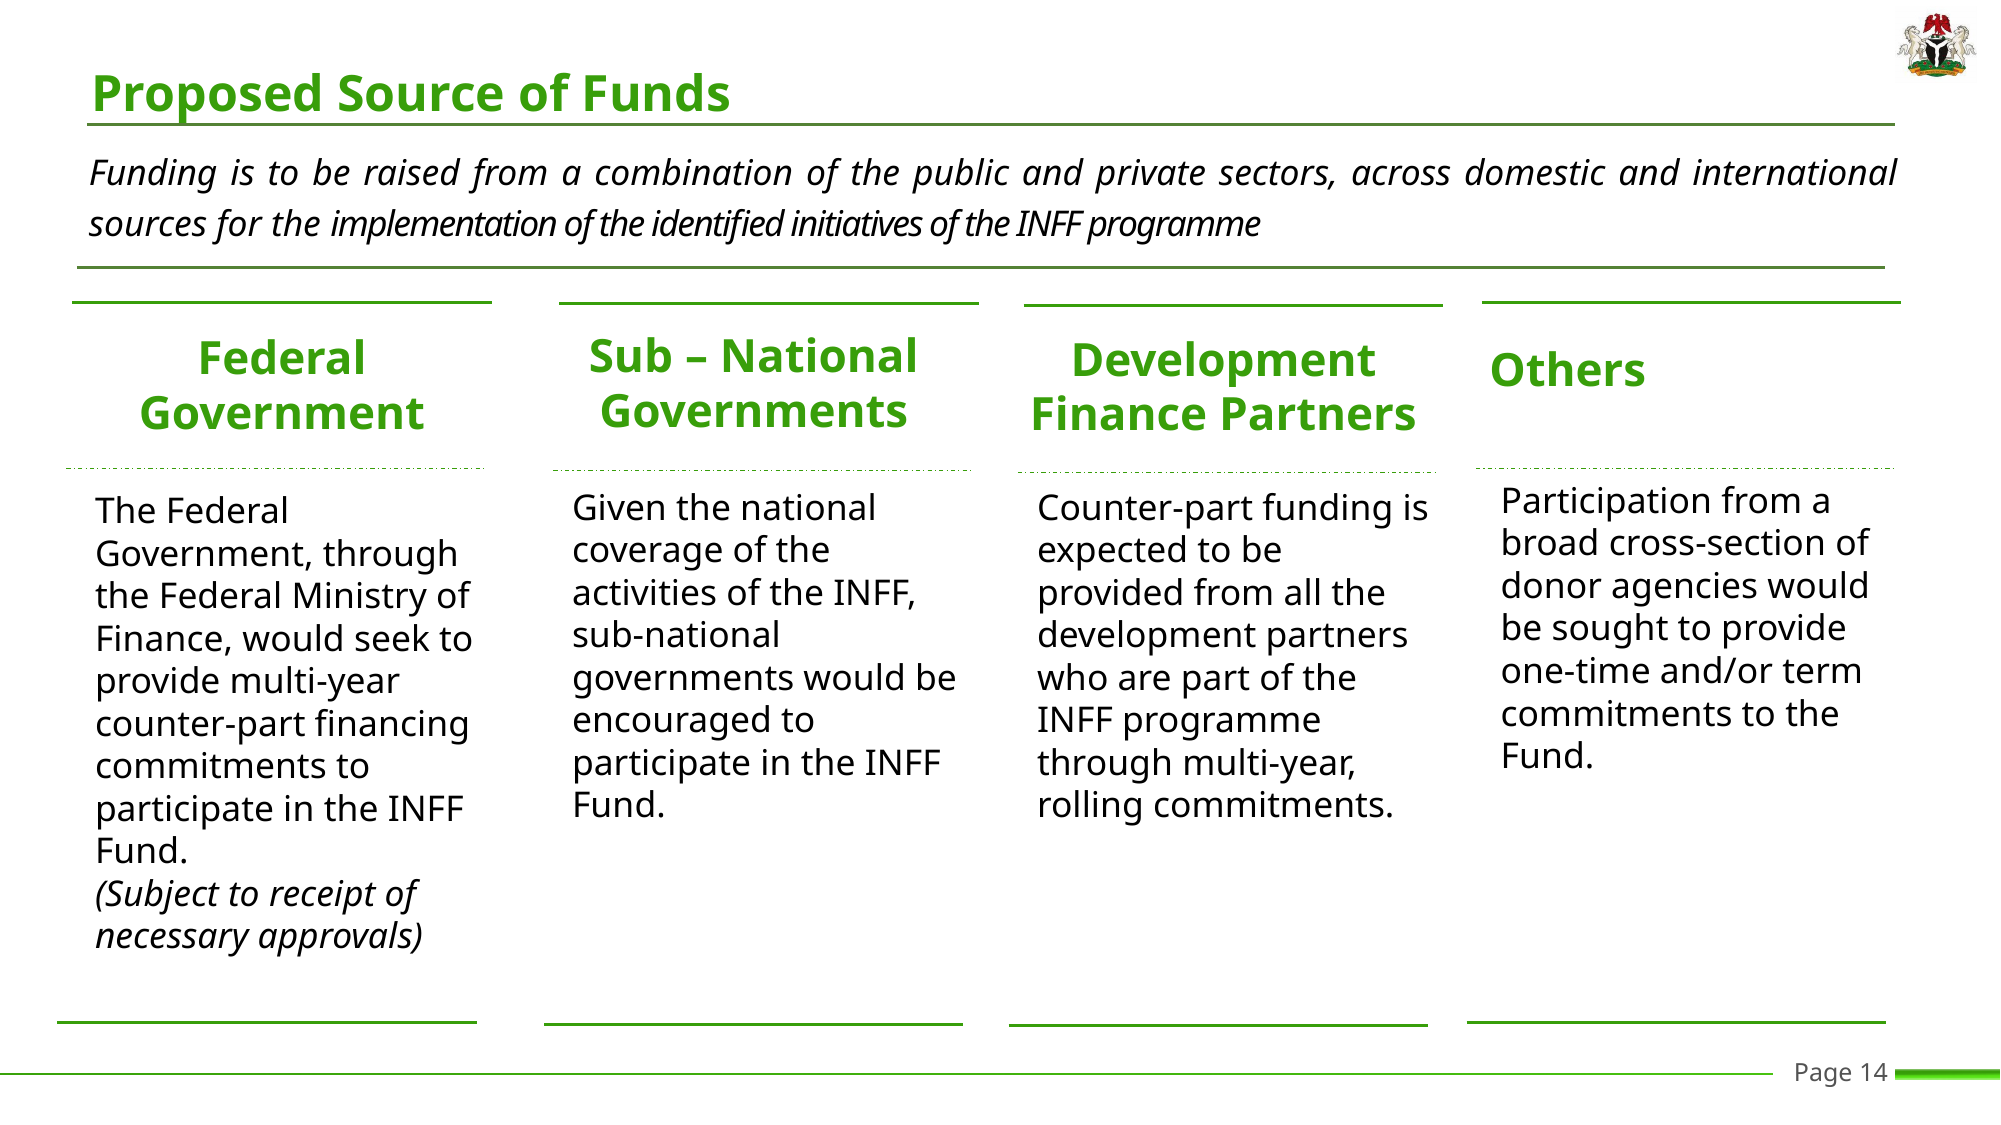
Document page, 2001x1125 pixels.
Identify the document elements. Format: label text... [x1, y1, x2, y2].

text_box Development Finance Partners [1008, 303, 1439, 467]
text_box Federal Government [71, 301, 493, 466]
text_box Proposed Source of Funds [91, 46, 1858, 123]
text_box Others [1474, 306, 1905, 485]
text_box The Federal Government, through the Federal Ministry of Finance, would seek to provide multi-year counter-part financing commitments to participate in the INFF Fund. (Subject to receipt of necessary approvals) [79, 480, 511, 1001]
text_box Counter-part funding is expected to be provided from all the development partners who are part of the INFF programme through multi-year, rolling commitments. [1021, 476, 1453, 908]
text_box Funding is to be raised from a combination of the public and private sectors, across domestic and international sources for the implementation of the identified initiatives of the INFF programme [74, 134, 1915, 251]
text_box Participation from a broad cross-section of donor agencies would be sought to provide one-time and/or term commitments to the Fund. [1485, 470, 1917, 901]
text_box Given the national coverage of the activities of the INFF, sub-national governments would be encouraged to participate in the INFF Fund. [556, 476, 988, 908]
text_box Proposed Source of Funds [91, 126, 1858, 134]
picture [1895, 1069, 2000, 1080]
picture [1895, 6, 1977, 83]
text_box Sub – National Governments [543, 301, 965, 462]
